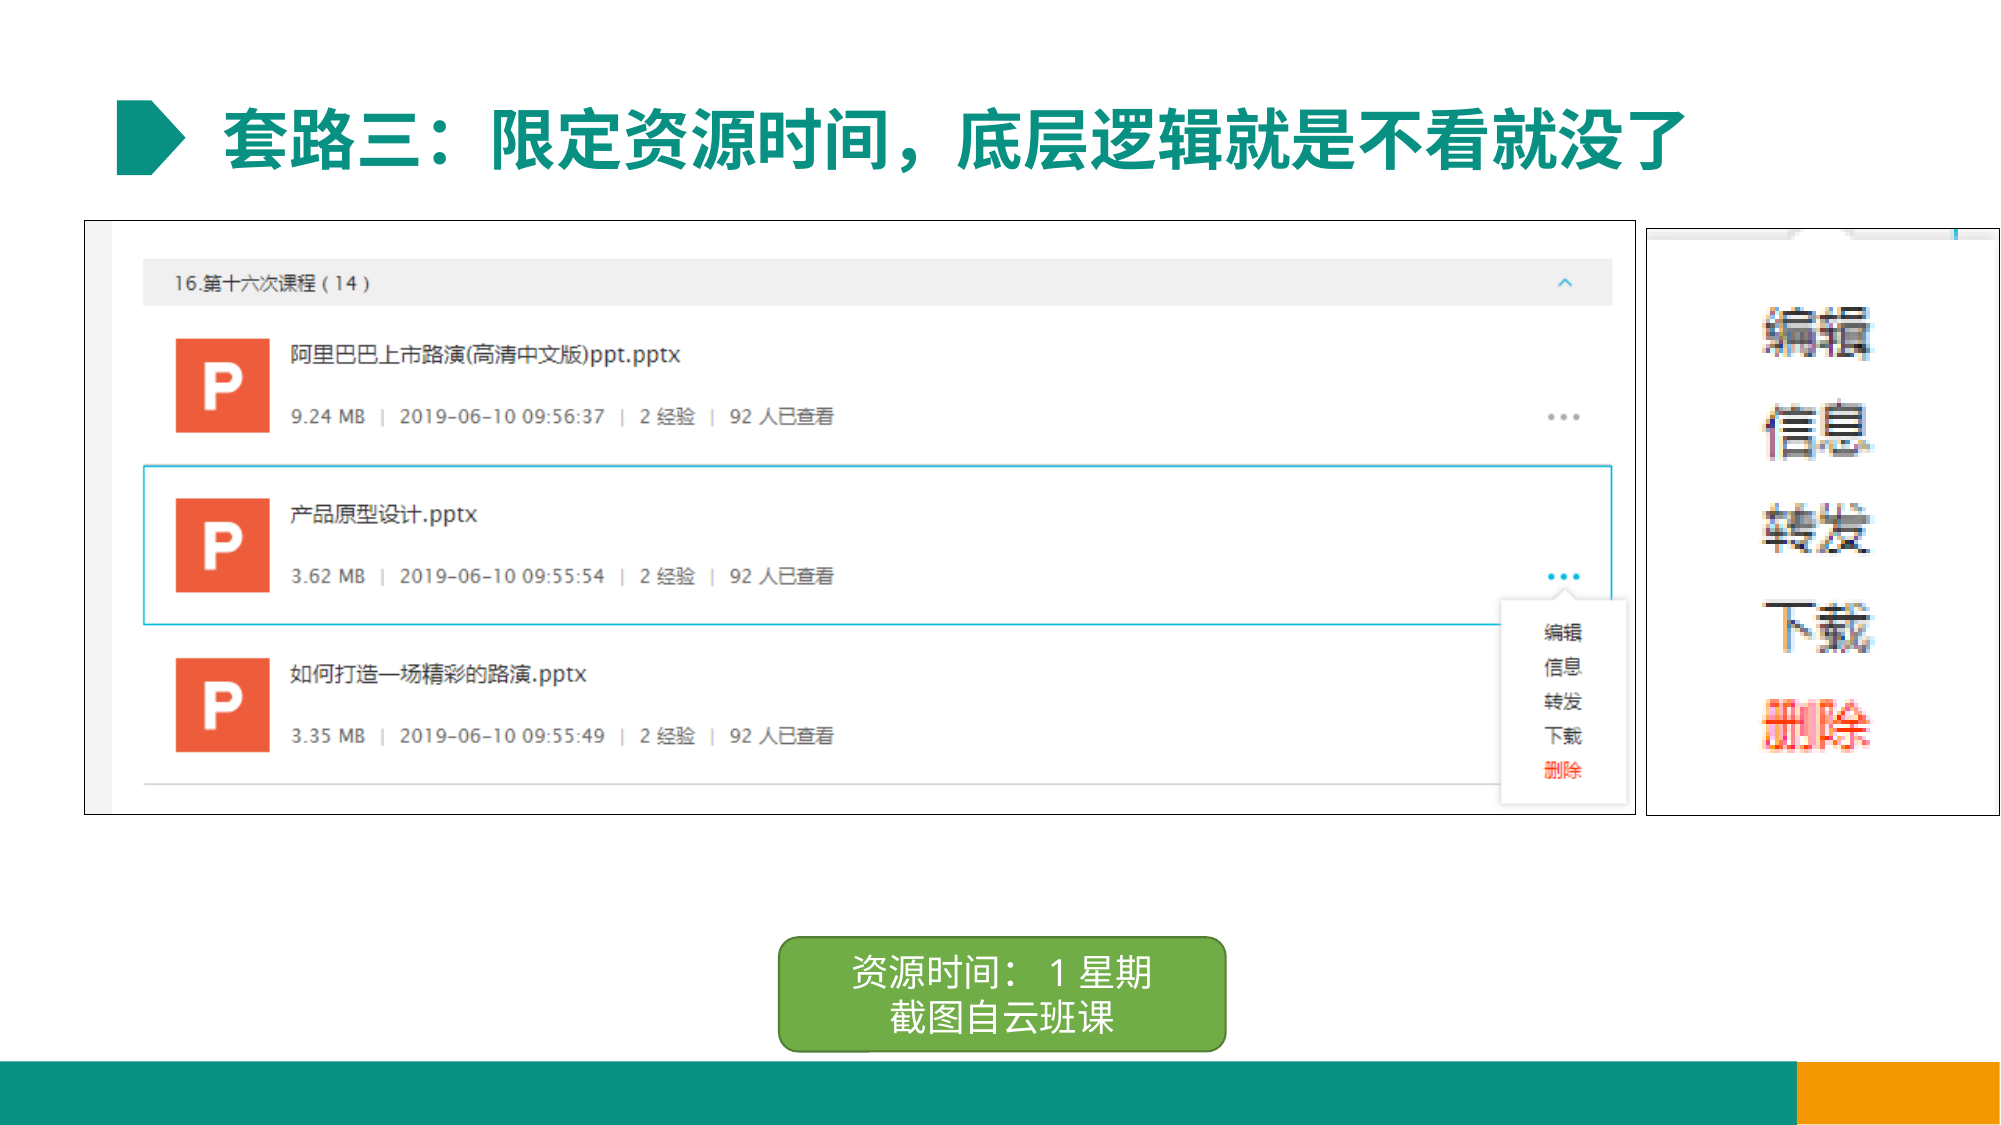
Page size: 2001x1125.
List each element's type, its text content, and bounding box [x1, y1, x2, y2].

picture [84, 220, 1636, 815]
text_box 资源时间：1星期 截图自云班课 [777, 936, 1227, 1053]
picture [1646, 228, 2000, 816]
text_box 套路三：限定资源时间，底层逻辑就是不看就没了 [208, 99, 1844, 187]
